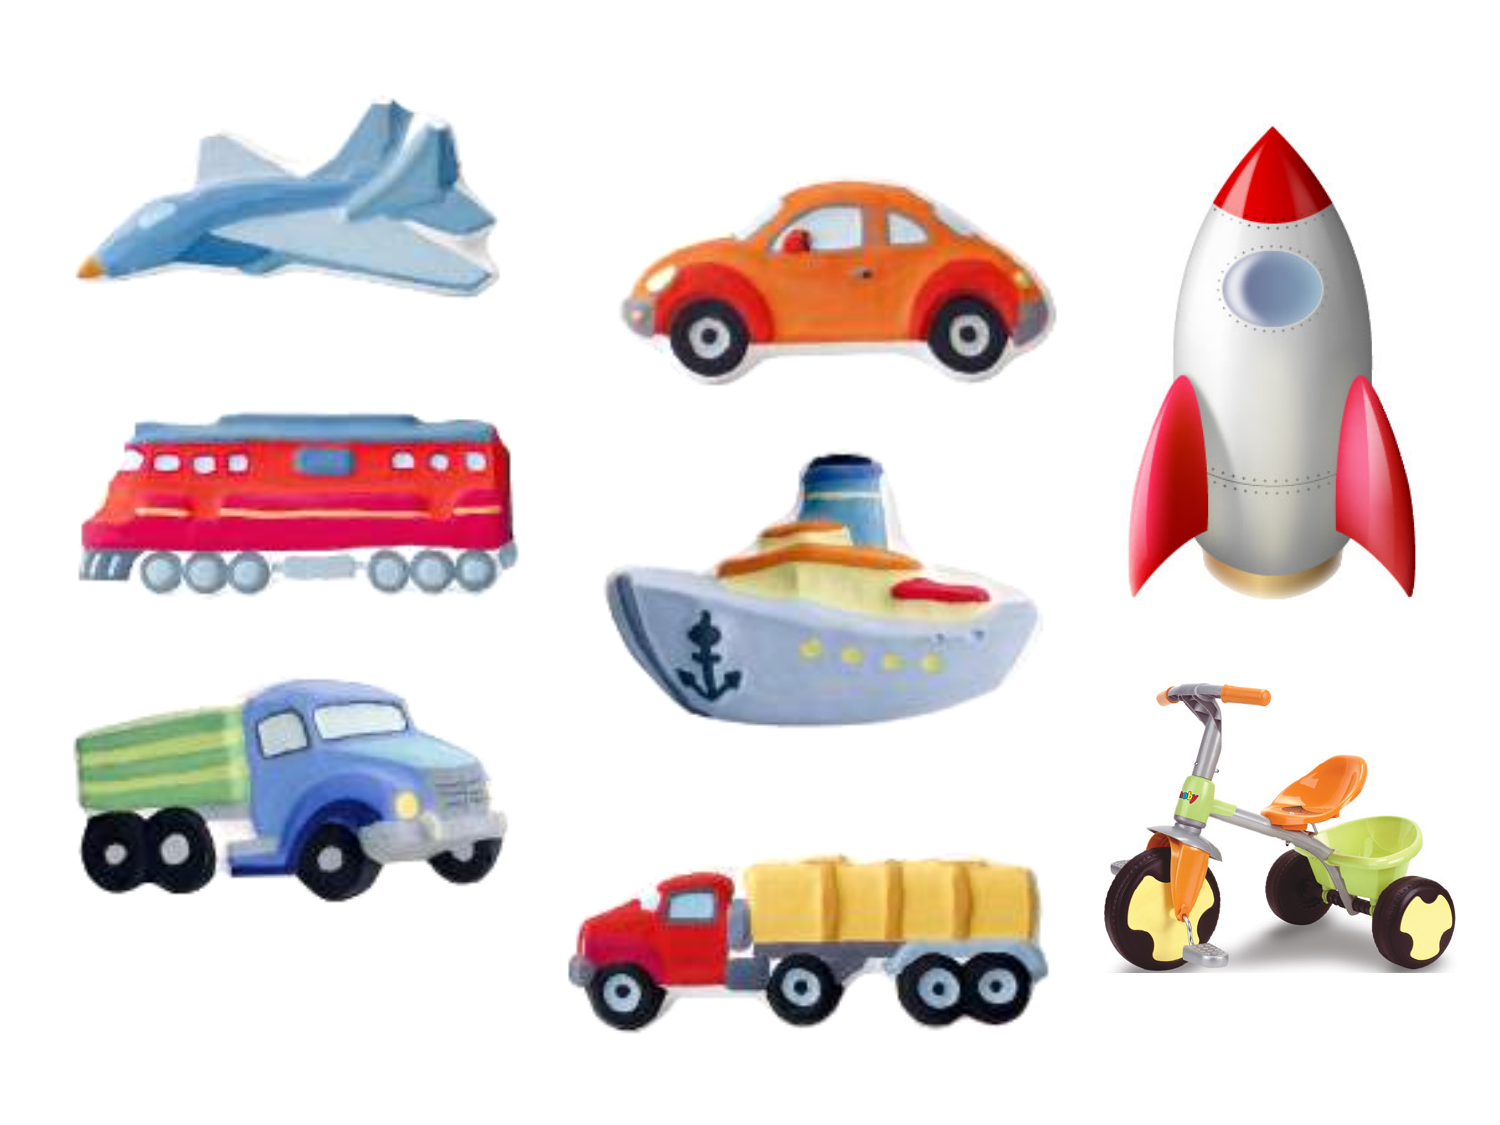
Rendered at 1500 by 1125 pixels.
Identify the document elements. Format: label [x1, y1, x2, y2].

picture [1104, 680, 1457, 973]
picture [29, 54, 1089, 1071]
picture [1104, 113, 1440, 633]
